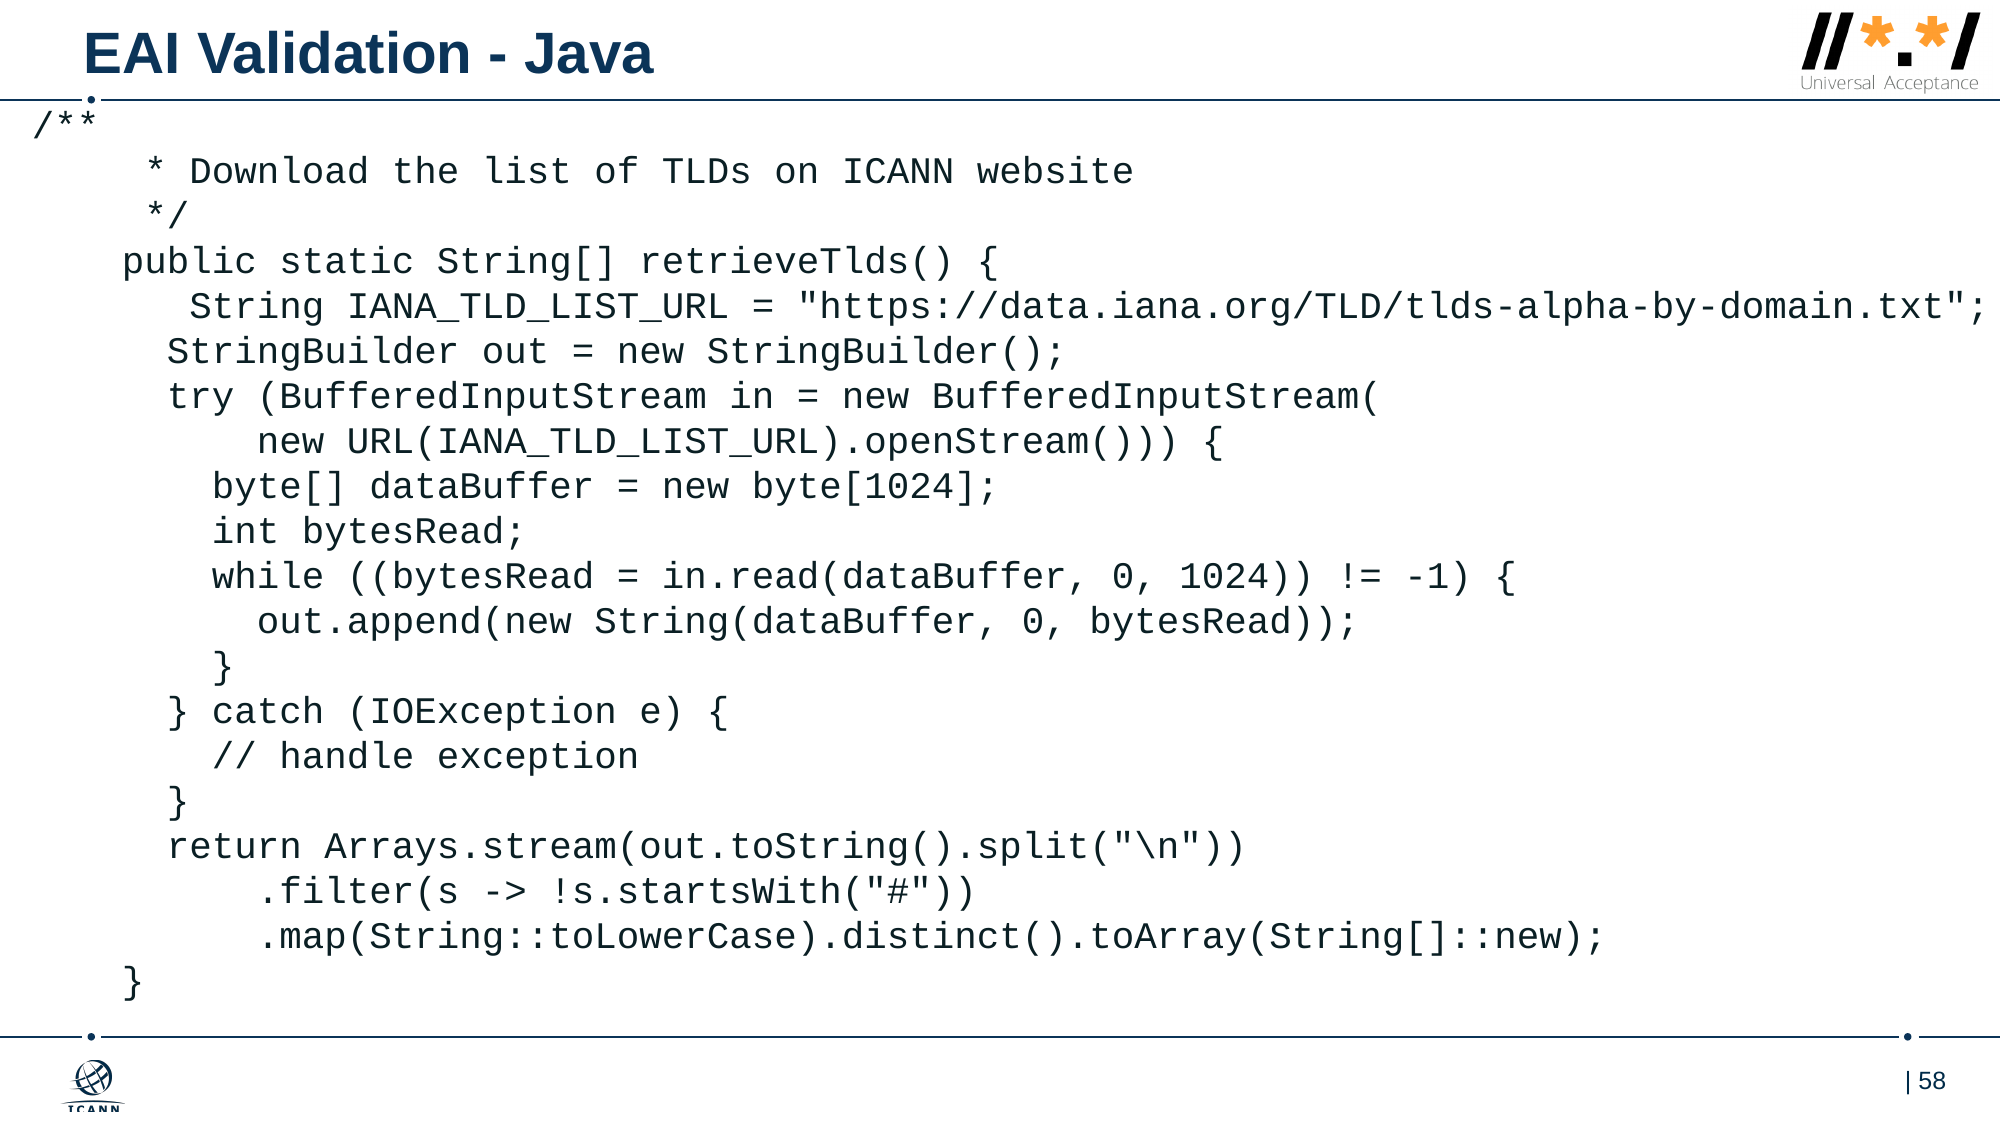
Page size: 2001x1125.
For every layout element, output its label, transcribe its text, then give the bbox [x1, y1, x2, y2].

picture [60, 1060, 125, 1112]
title EAI Validation - Java [68, 7, 1784, 82]
picture [1788, 5, 1993, 99]
list /** * Download the list of TLDs on ICANN website */ public static String[] retrieveTlds() { String IANA_TLD_LIST_URL = "https://data.iana.org/TLD/tlds-alpha-by-domain.txt"; StringBuilder out = new StringBuilder(); try (BufferedInputStream in = new BufferedInputStream( new URL(IANA_TLD_LIST_URL).openStream())) { byte[] dataBuffer = new byte[1024]; int bytesRead; while ((bytesRead = in.read(dataBuffer, 0, 1024)) != -1) { out.append(new String(dataBuffer, 0, bytesRead)); } } catch (IOException e) { // handle exception } return Arrays.stream(out.toString().split("\n")) .filter(s -> !s.startsWith("#")) .map(String::toLowerCase).distinct().toArray(String[]::new); } [31, 101, 1993, 913]
